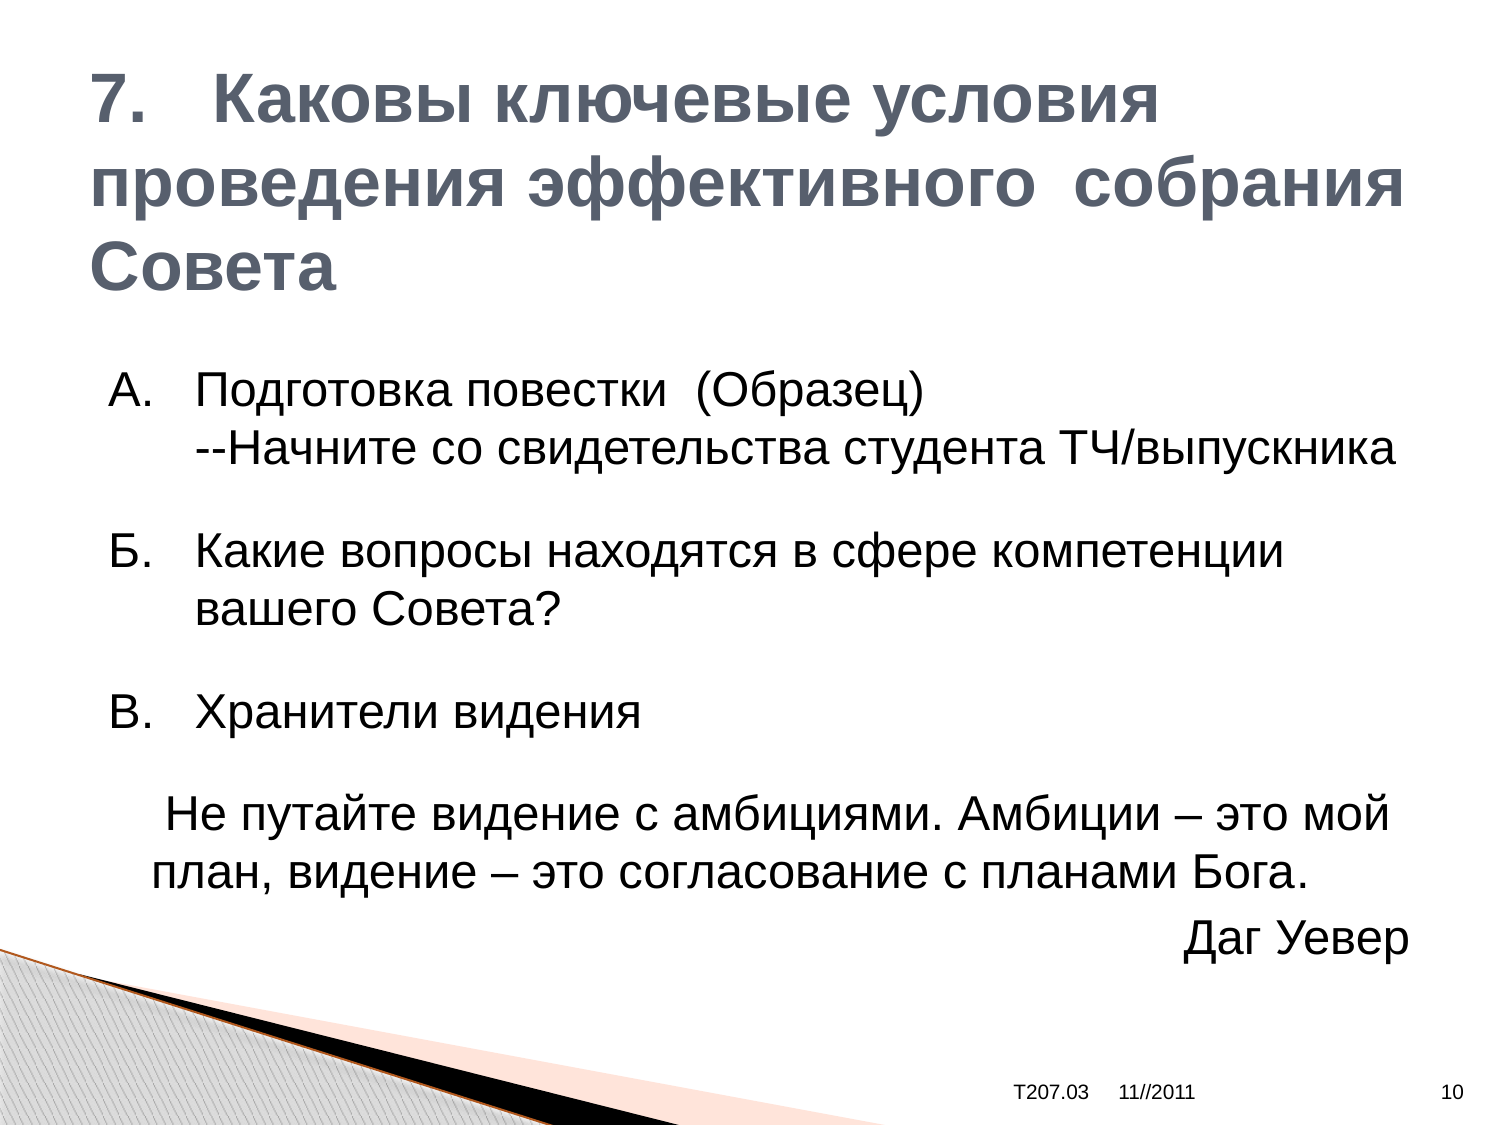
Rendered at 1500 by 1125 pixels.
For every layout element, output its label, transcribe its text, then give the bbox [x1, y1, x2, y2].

slide_number 10 [1418, 1051, 1479, 1112]
slide_number 11//2011 [1105, 1051, 1418, 1112]
list A. Подготовка повестки (Образец) --Начните со свидетельства студента ТЧ/выпускника Б. Какие вопросы находятся в сфере компетенции вашего Совета? B. Хранители видения Не путайте видение с амбициями. Амбиции – это мой план, видение – это согласование с планами Бога. Даг Уевер [75, 350, 1425, 986]
title 7. Каковы ключевые условия проведения эффективного собрания Совета [75, 45, 1425, 313]
footer T207.03 [718, 1051, 1105, 1112]
